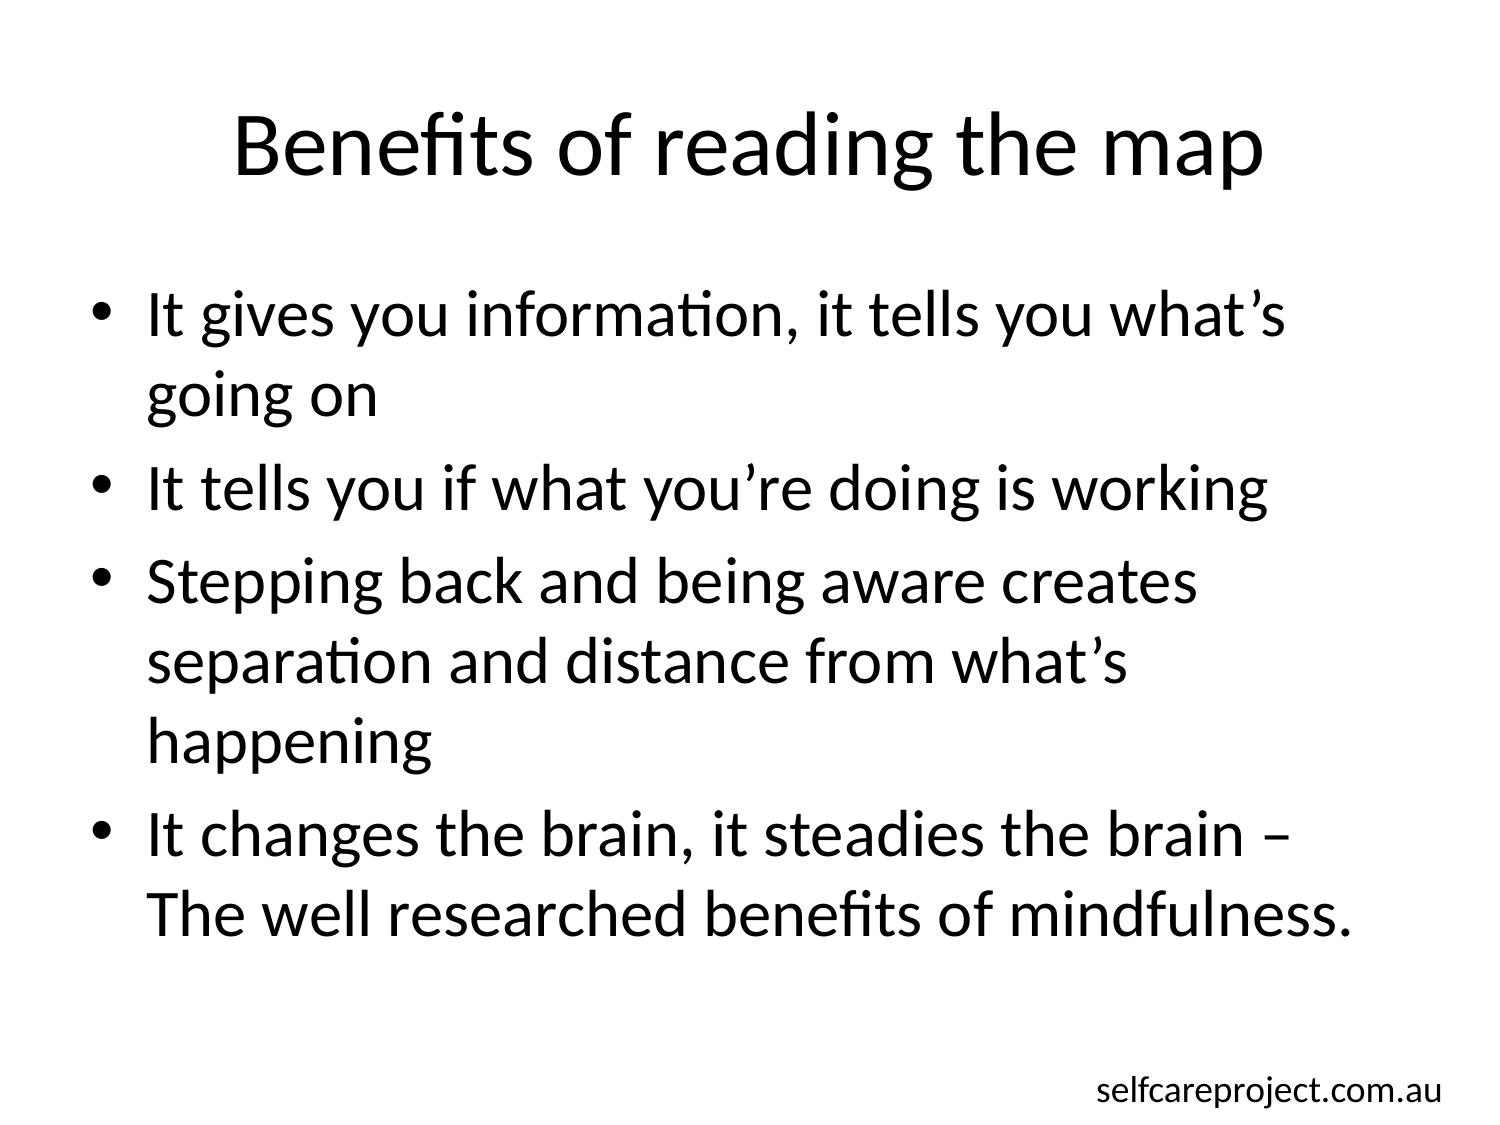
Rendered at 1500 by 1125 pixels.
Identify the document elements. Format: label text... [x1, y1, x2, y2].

text_box selfcareproject.com.au [1081, 1057, 1469, 1118]
title Benefits of reading the map [75, 45, 1425, 233]
list It gives you information, it tells you what’s going on It tells you if what you’re doing is working Stepping back and being aware creates separation and distance from what’s happening It changes the brain, it steadies the brain – The well researched benefits of mindfulness. [75, 262, 1425, 1005]
